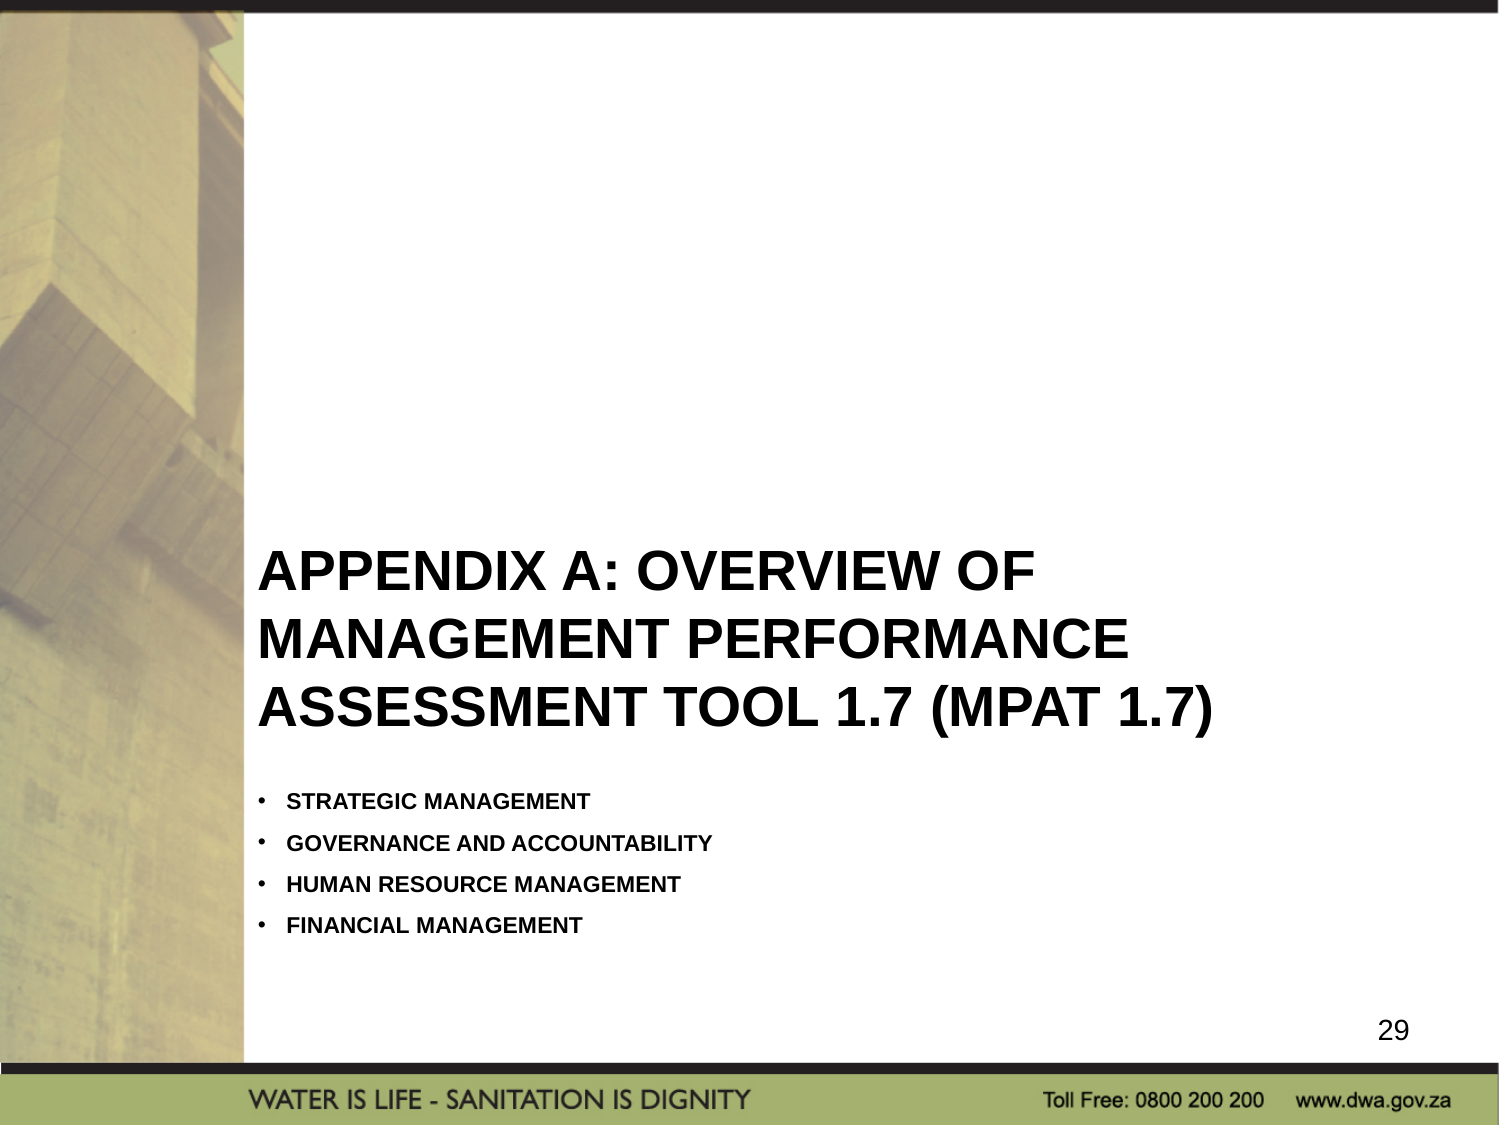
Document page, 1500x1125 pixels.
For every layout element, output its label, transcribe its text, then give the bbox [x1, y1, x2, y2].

title Appendix a: overview of management performance assessment tool 1.7 (mpat 1.7) [243, 526, 1394, 750]
slide_number 29 [1074, 1003, 1425, 1064]
picture [0, 0, 1500, 1125]
text_box Strategic management Governance and accountability Human resource management Financial management [243, 765, 1394, 974]
